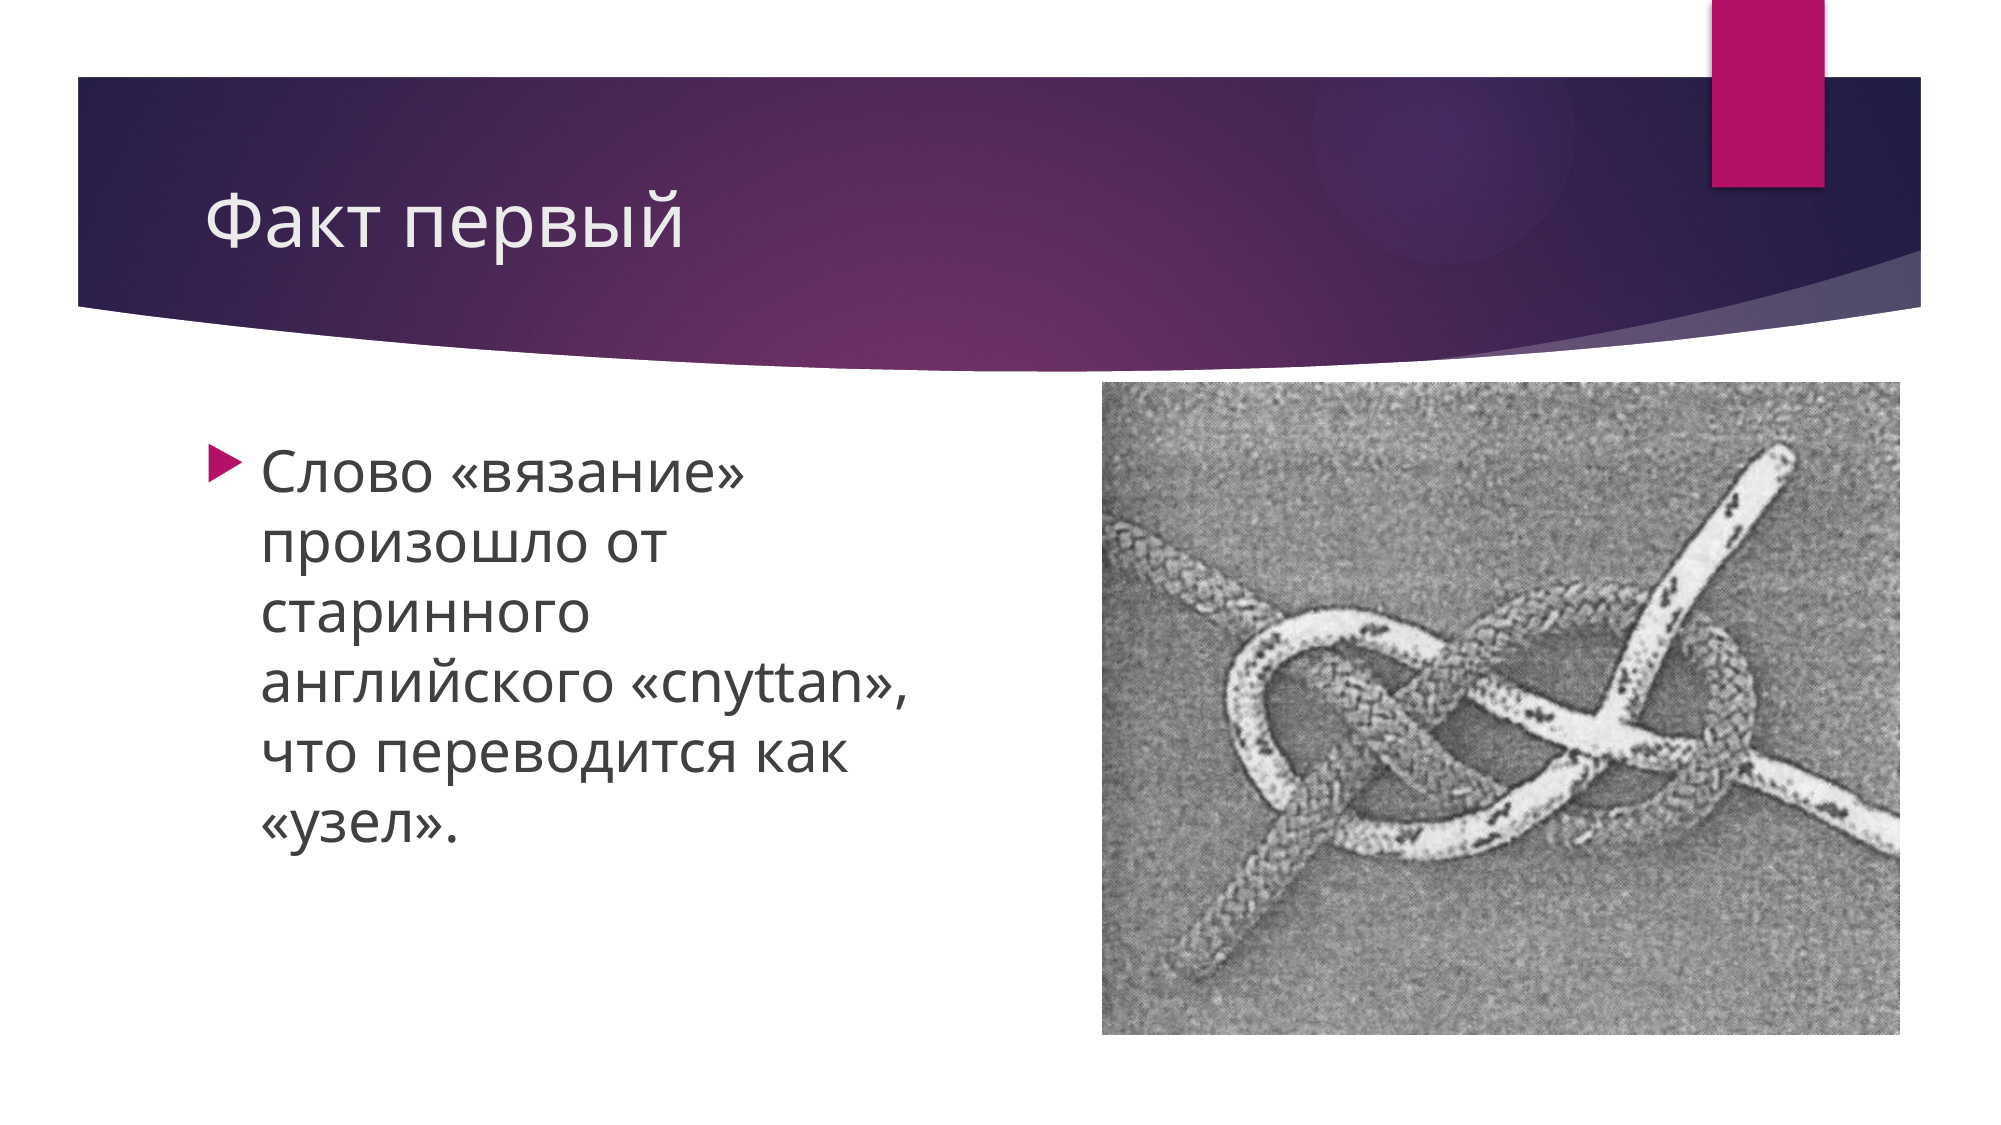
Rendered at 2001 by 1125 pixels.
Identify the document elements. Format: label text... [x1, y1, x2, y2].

picture [1102, 382, 1900, 1035]
list Слово «вязание» произошло от старинного английского «cnyttan», что переводится как «узел». [189, 427, 974, 988]
title Факт первый [189, 159, 1627, 276]
